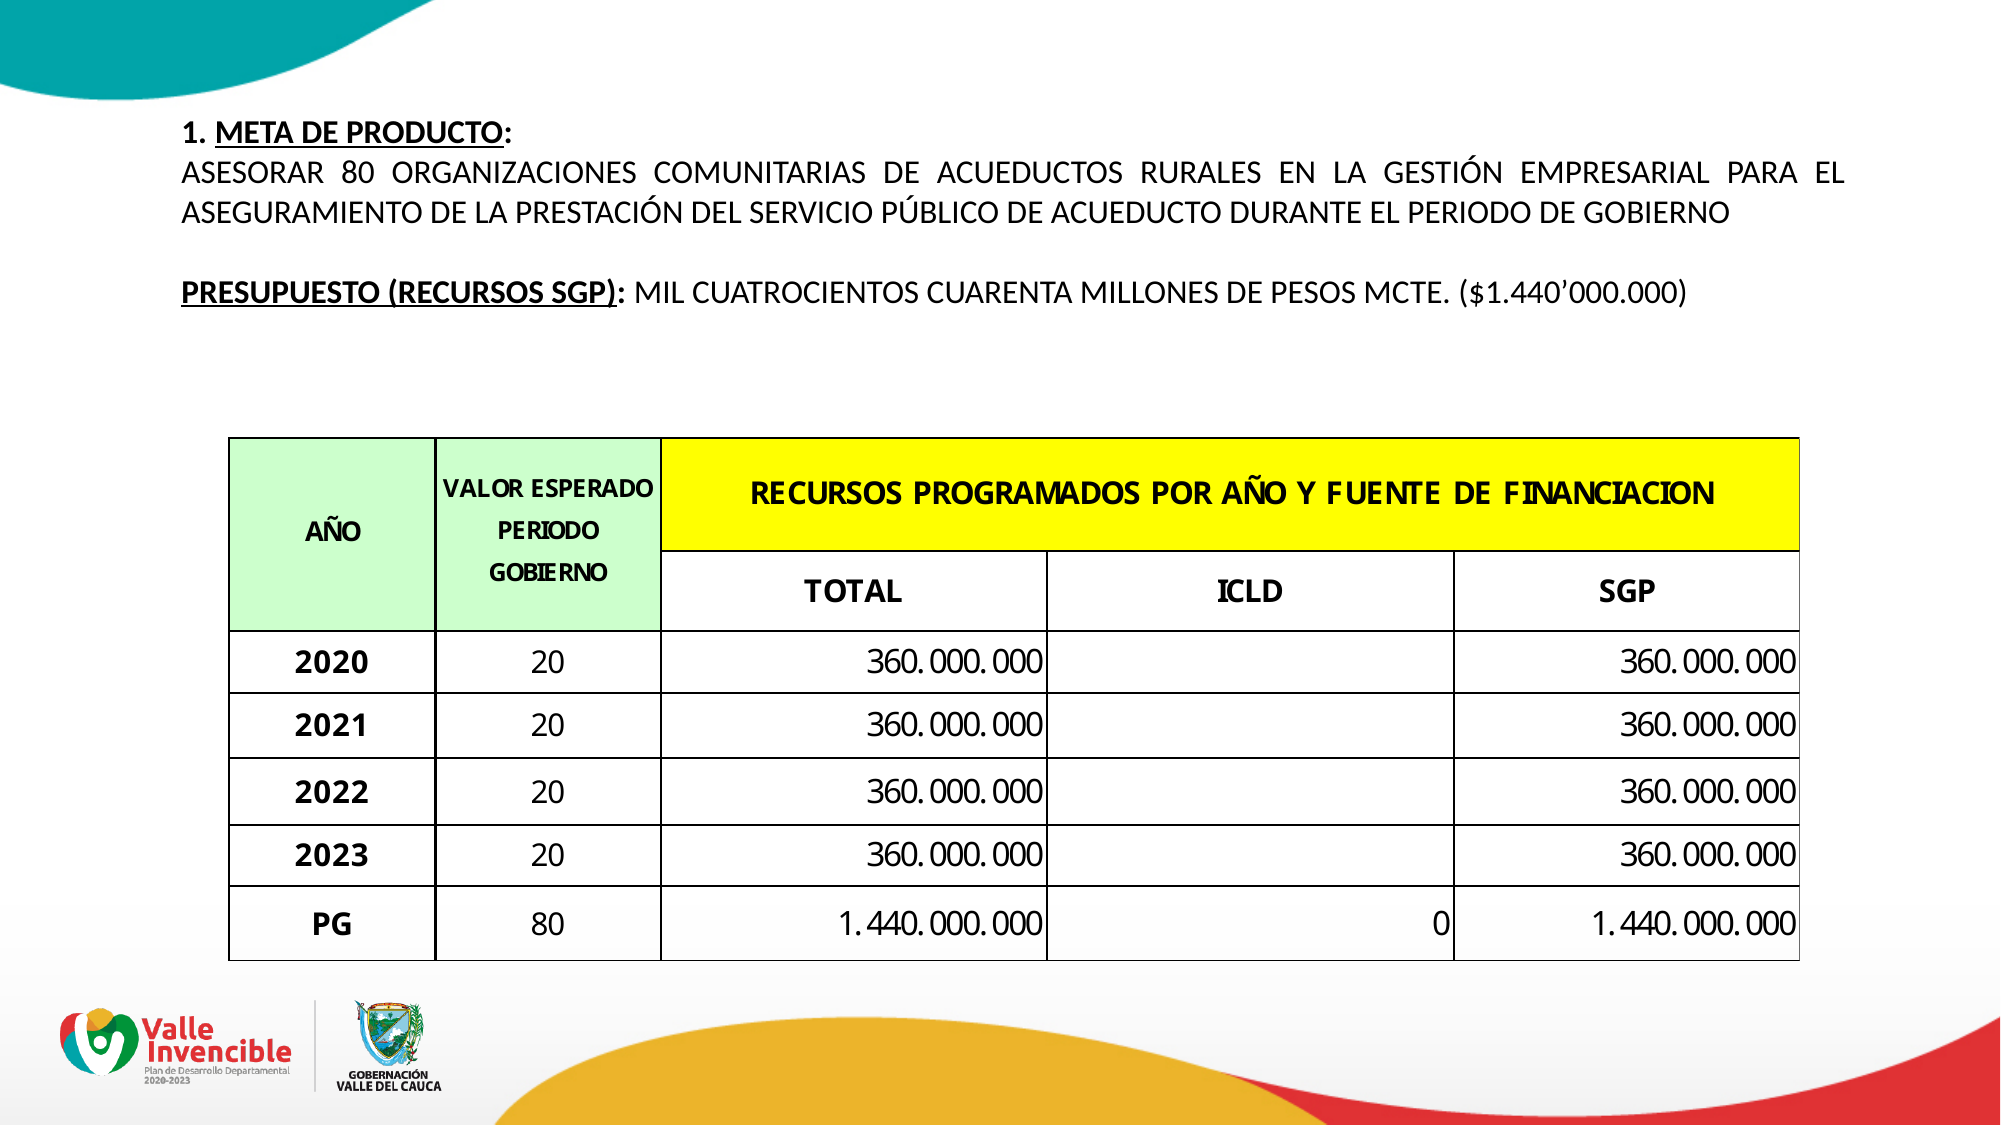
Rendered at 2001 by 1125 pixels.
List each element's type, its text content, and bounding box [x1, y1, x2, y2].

text_box 1. META DE PRODUCTO: ASESORAR 80 ORGANIZACIONES COMUNITARIAS DE ACUEDUCTOS RURALES EN LA GESTIÓN EMPRESARIAL PARA EL ASEGURAMIENTO DE LA PRESTACIÓN DEL SERVICIO PÚBLICO DE ACUEDUCTO DURANTE EL PERIODO DE GOBIERNO PRESUPUESTO (RECURSOS SGP): MIL CUATROCIENTOS CUARENTA MILLONES DE PESOS MCTE. ($1.440’000.000) [166, 102, 1863, 397]
picture [0, 0, 2001, 1125]
